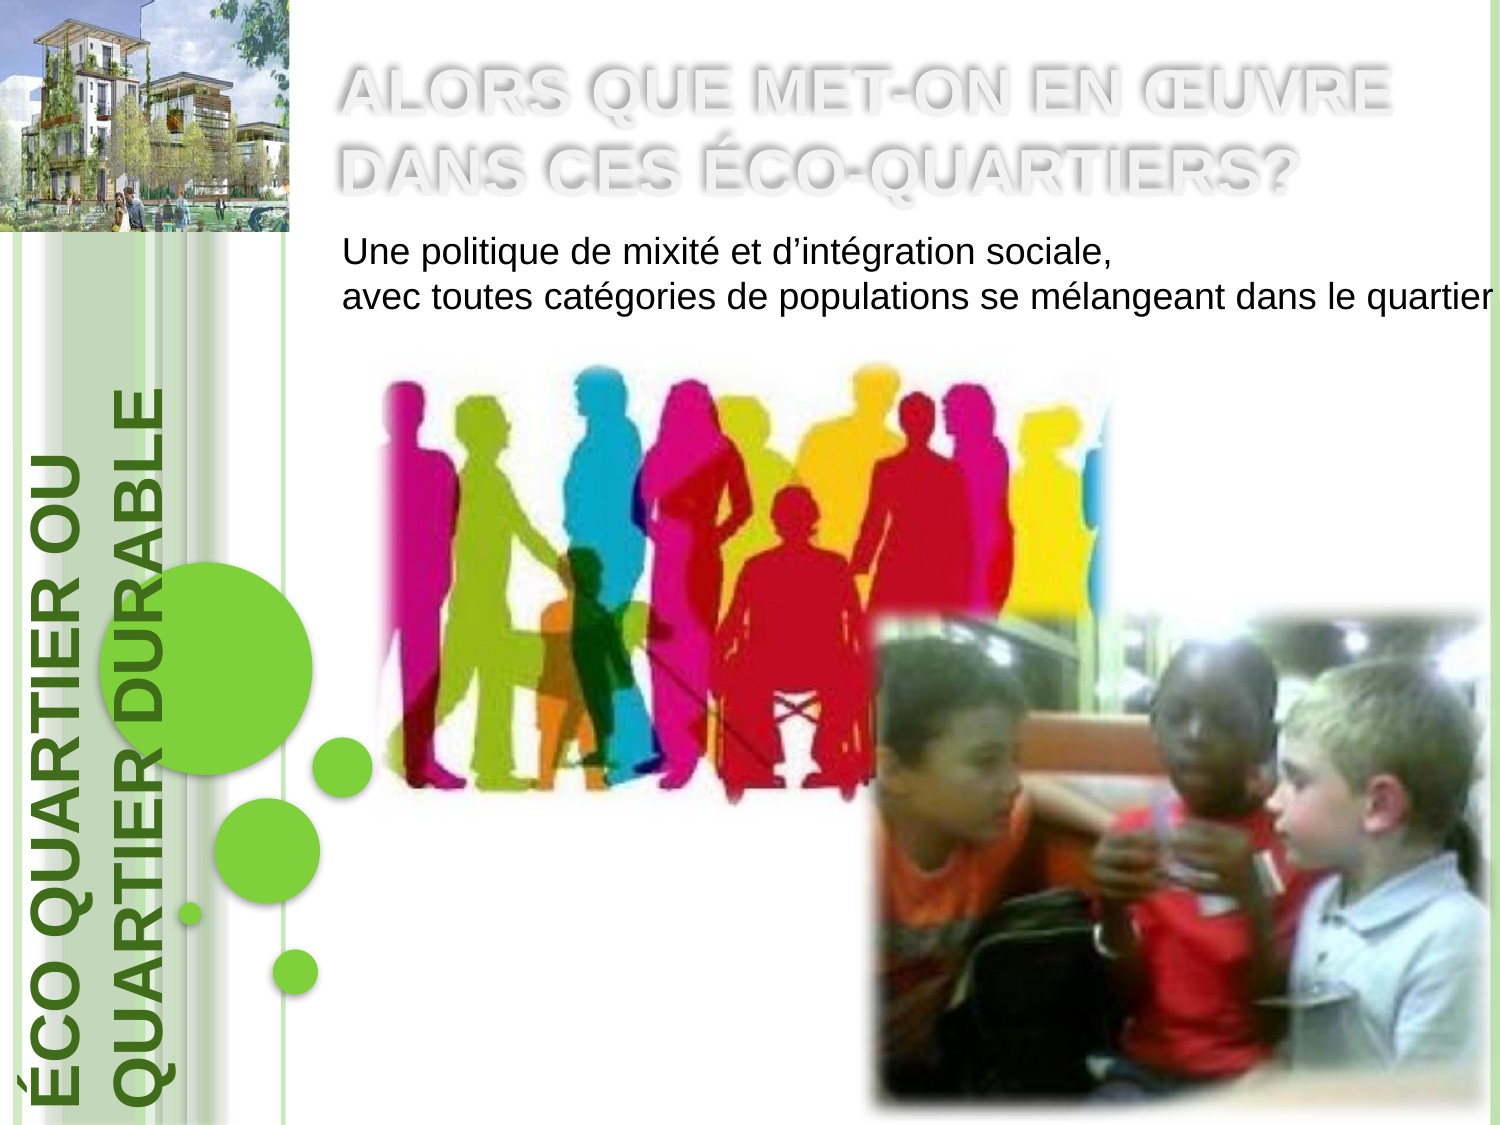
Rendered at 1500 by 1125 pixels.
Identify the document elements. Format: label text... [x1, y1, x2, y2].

text_box ALORS QUE MET-ON EN ŒUVRE DANS CES ÉCO-QUARTIERS? [324, 42, 1500, 218]
picture [371, 349, 1500, 1125]
text_box Une politique de mixité et d’intégration sociale, avec toutes catégories de populations se mélangeant dans le quartier [327, 219, 1500, 325]
picture [0, 0, 290, 233]
text_box éco quartier ou quartier durable [0, 241, 254, 1125]
